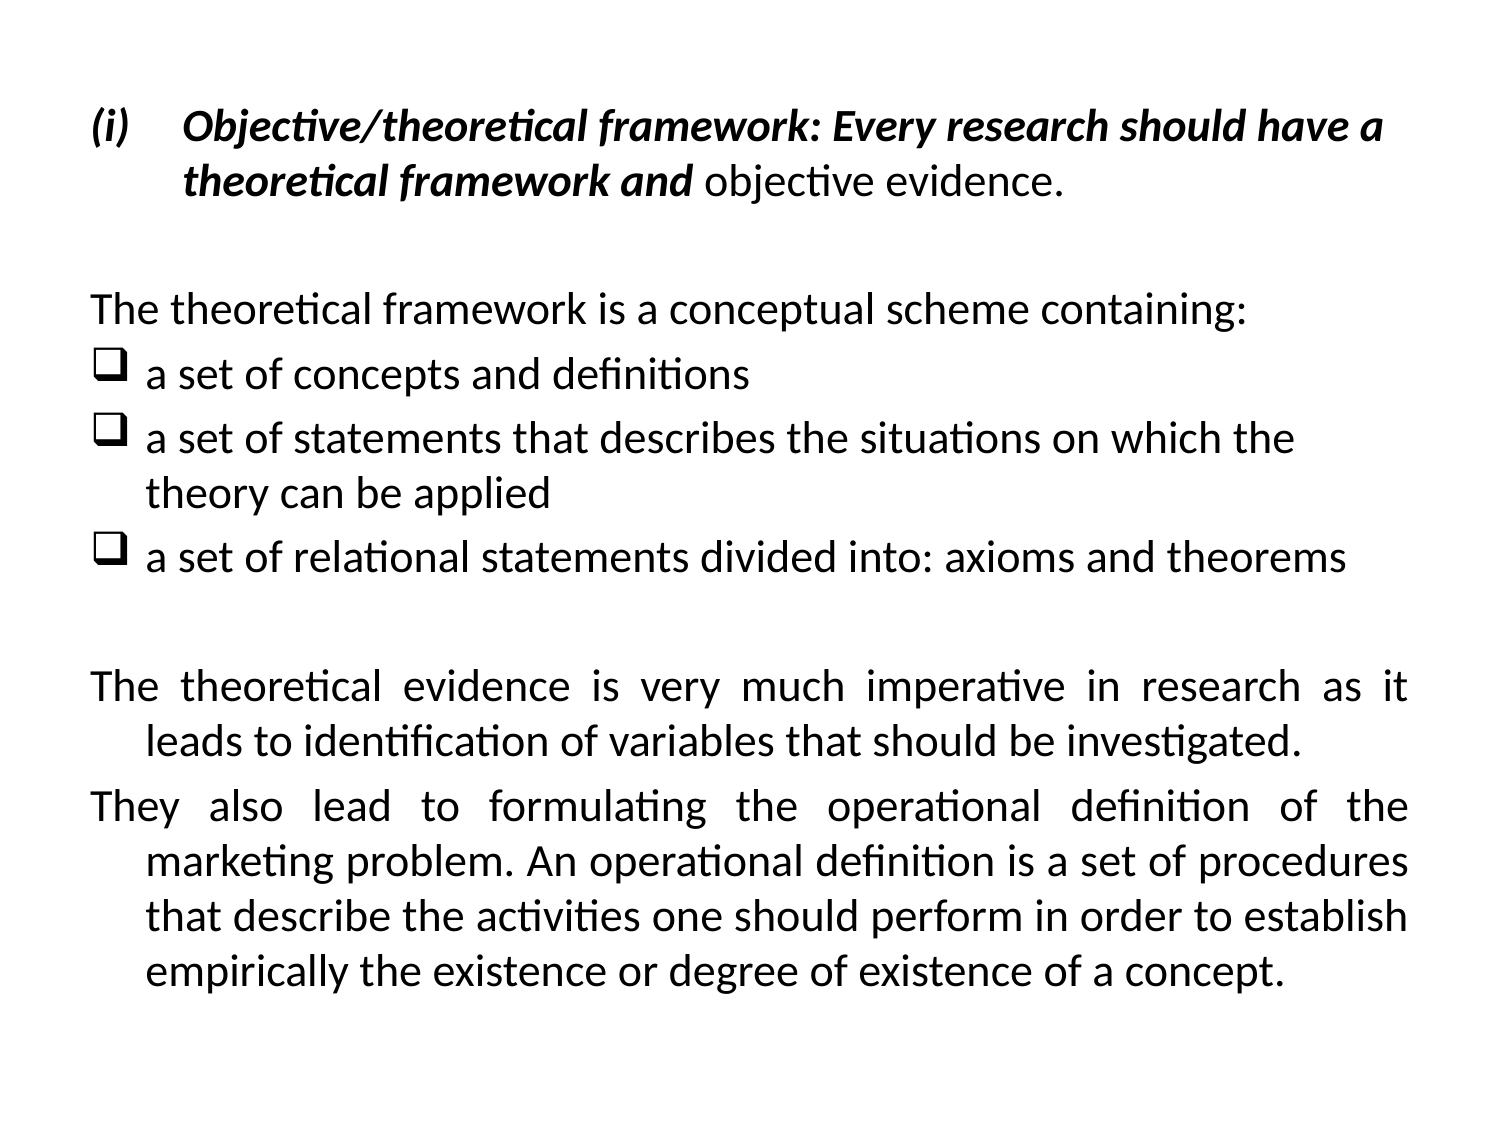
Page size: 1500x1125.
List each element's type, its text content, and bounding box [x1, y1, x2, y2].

list Objective/theoretical framework: Every research should have a theoretical framework and objective evidence. The theoretical framework is a conceptual scheme containing: a set of concepts and definitions a set of statements that describes the situations on which the theory can be applied a set of relational statements divided into: axioms and theorems The theoretical evidence is very much imperative in research as it leads to identification of variables that should be investigated. They also lead to formulating the operational definition of the marketing problem. An operational definition is a set of procedures that describe the activities one should perform in order to establish empirically the existence or degree of existence of a concept. [75, 87, 1425, 1005]
